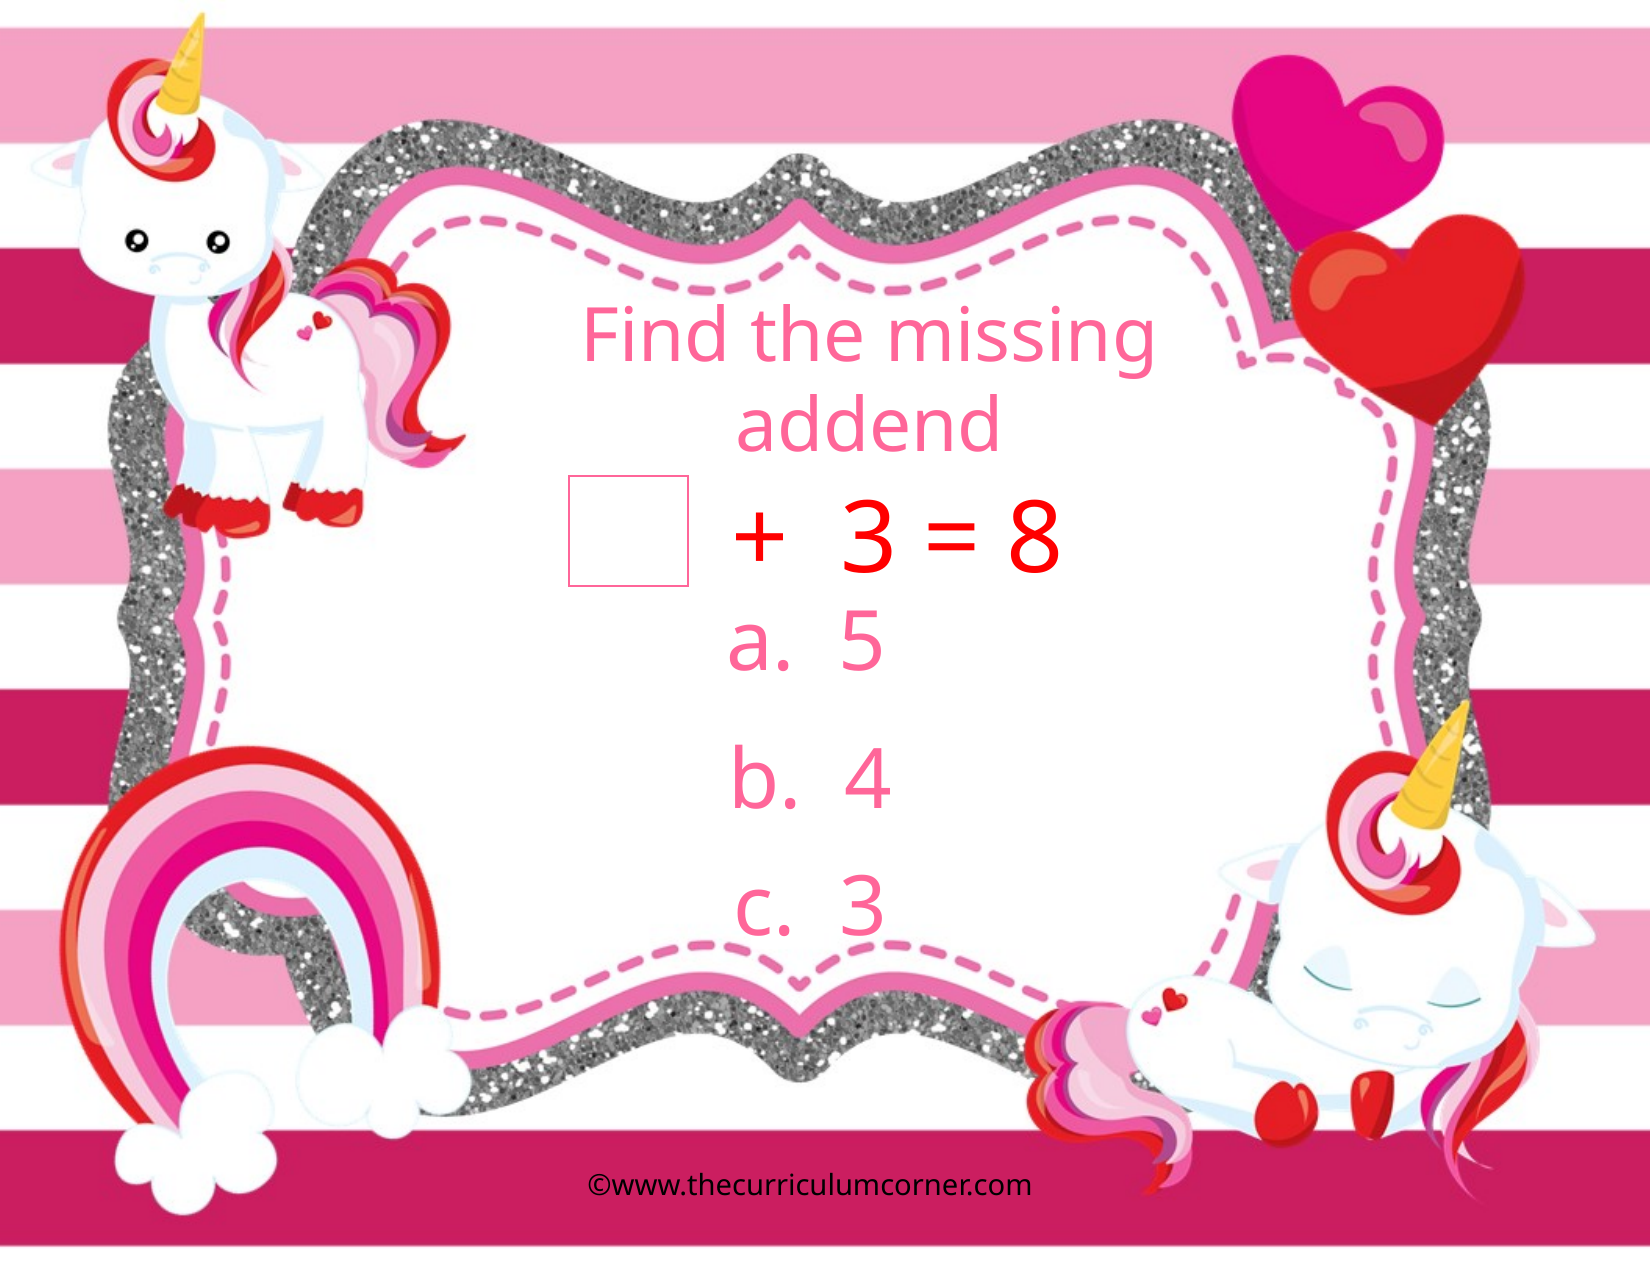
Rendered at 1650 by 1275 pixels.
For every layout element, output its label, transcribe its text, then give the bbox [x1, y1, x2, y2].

text_box ©www.thecurriculumcorner.com [494, 1159, 1127, 1209]
text_box + 3 = 8 [716, 474, 1207, 600]
text_box b. 4 [709, 717, 912, 833]
text_box c. 3 [704, 845, 917, 960]
text_box a. 5 [700, 579, 912, 695]
picture [0, 0, 1650, 1275]
text_box [568, 475, 689, 587]
text_box Find the missing addend [454, 279, 1285, 474]
